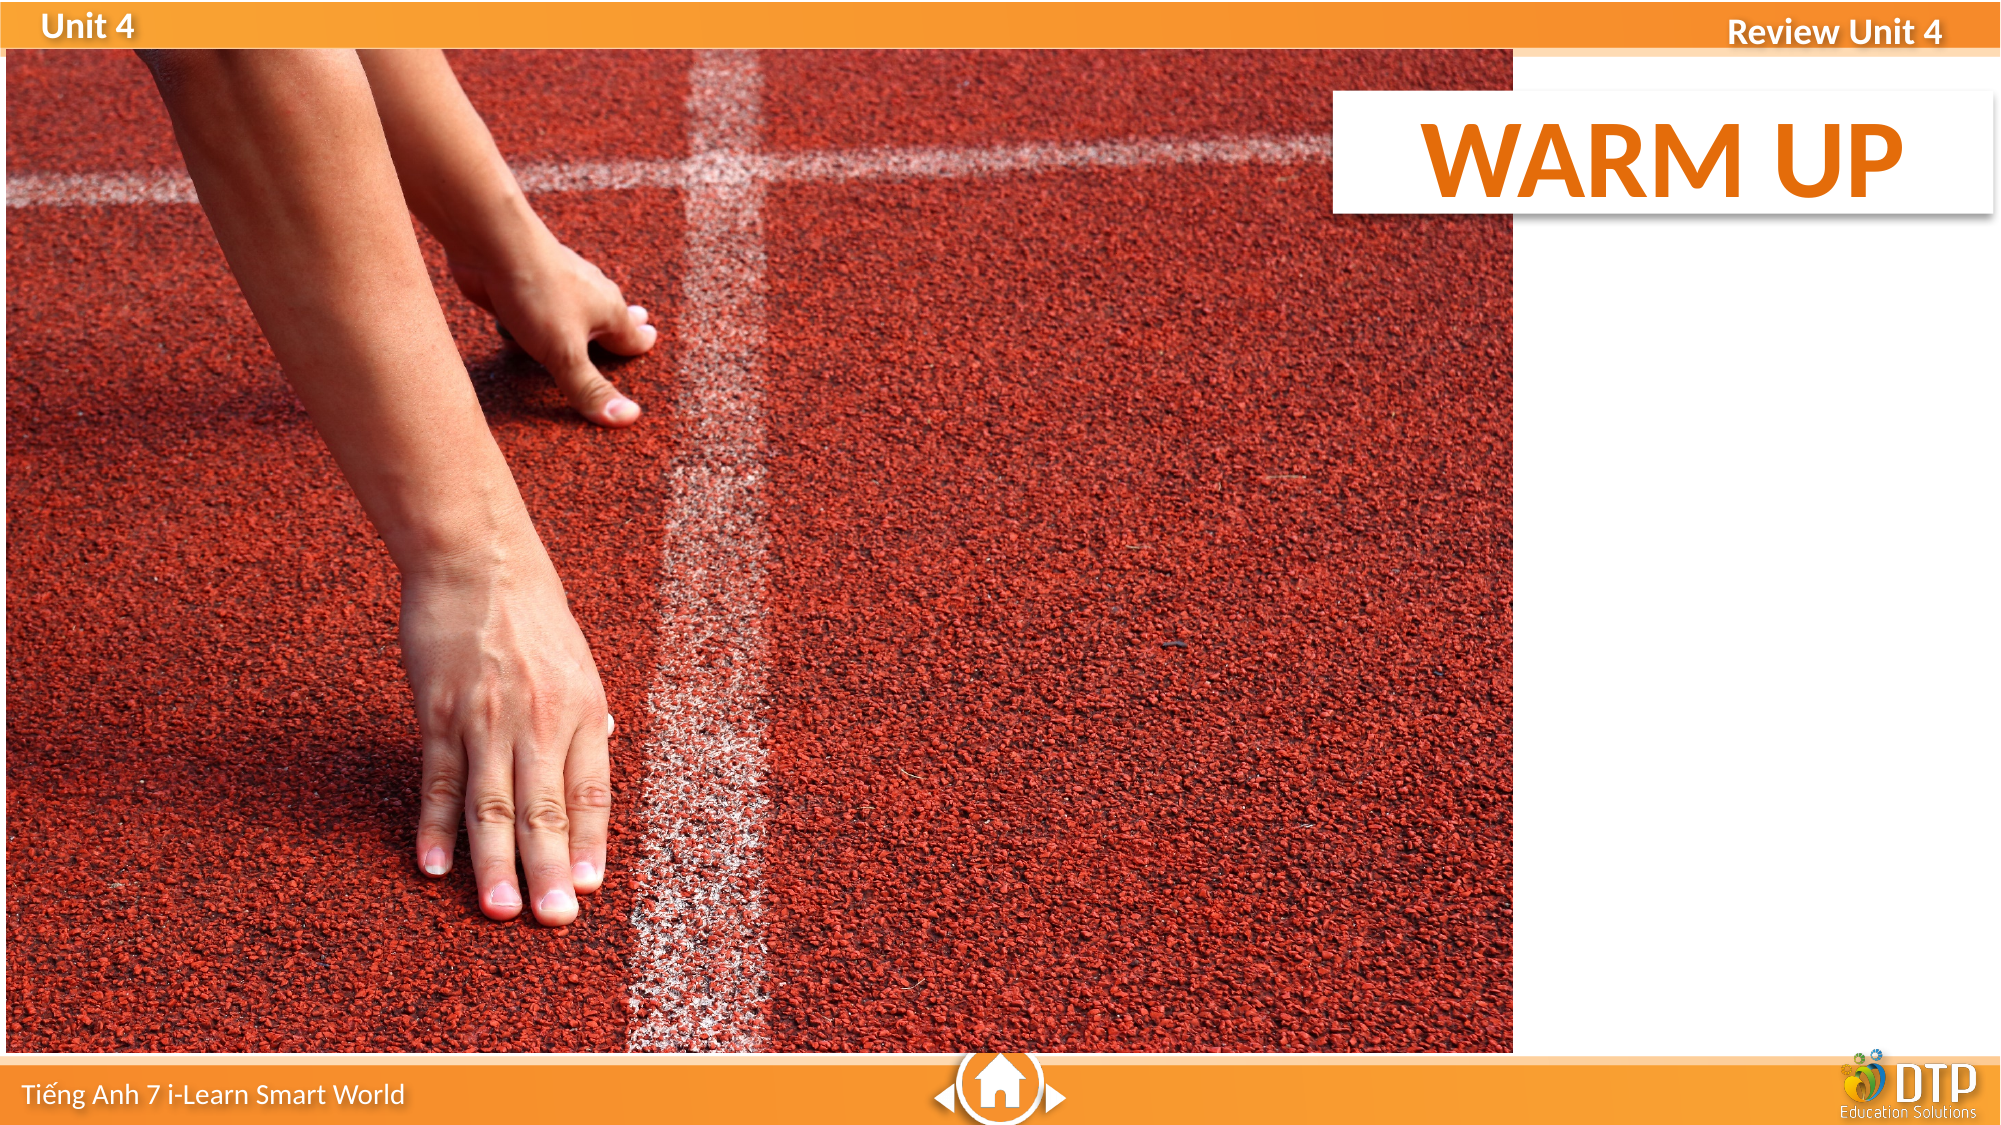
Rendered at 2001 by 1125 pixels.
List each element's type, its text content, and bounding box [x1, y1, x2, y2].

text_box WARM UP [1516, 90, 1994, 214]
picture [0, 2, 2001, 1125]
